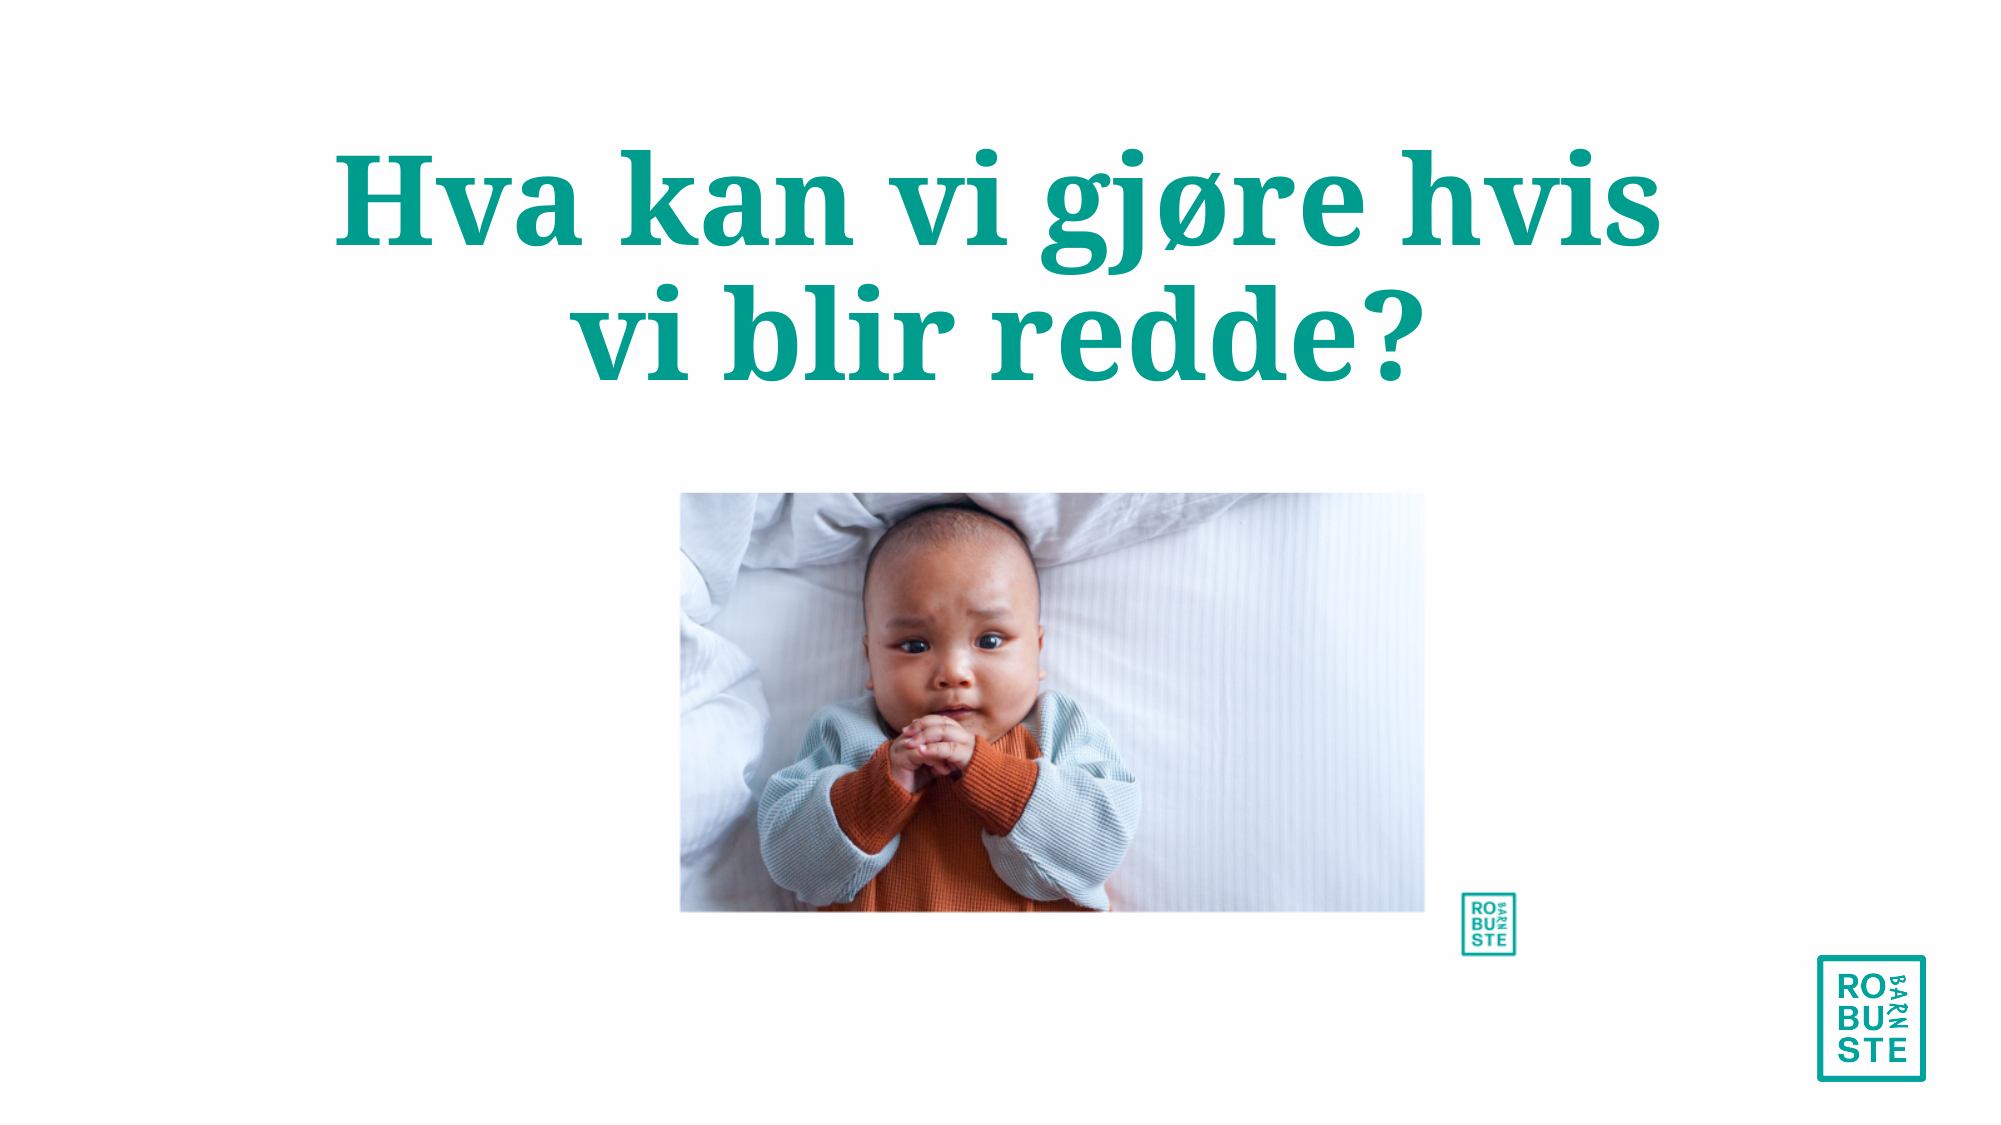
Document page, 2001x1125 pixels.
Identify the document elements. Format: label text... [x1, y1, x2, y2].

title Hva kan vi gjøre hvis vi blir redde? [249, 23, 1750, 415]
picture [1817, 955, 1926, 1082]
picture [552, 414, 1553, 978]
